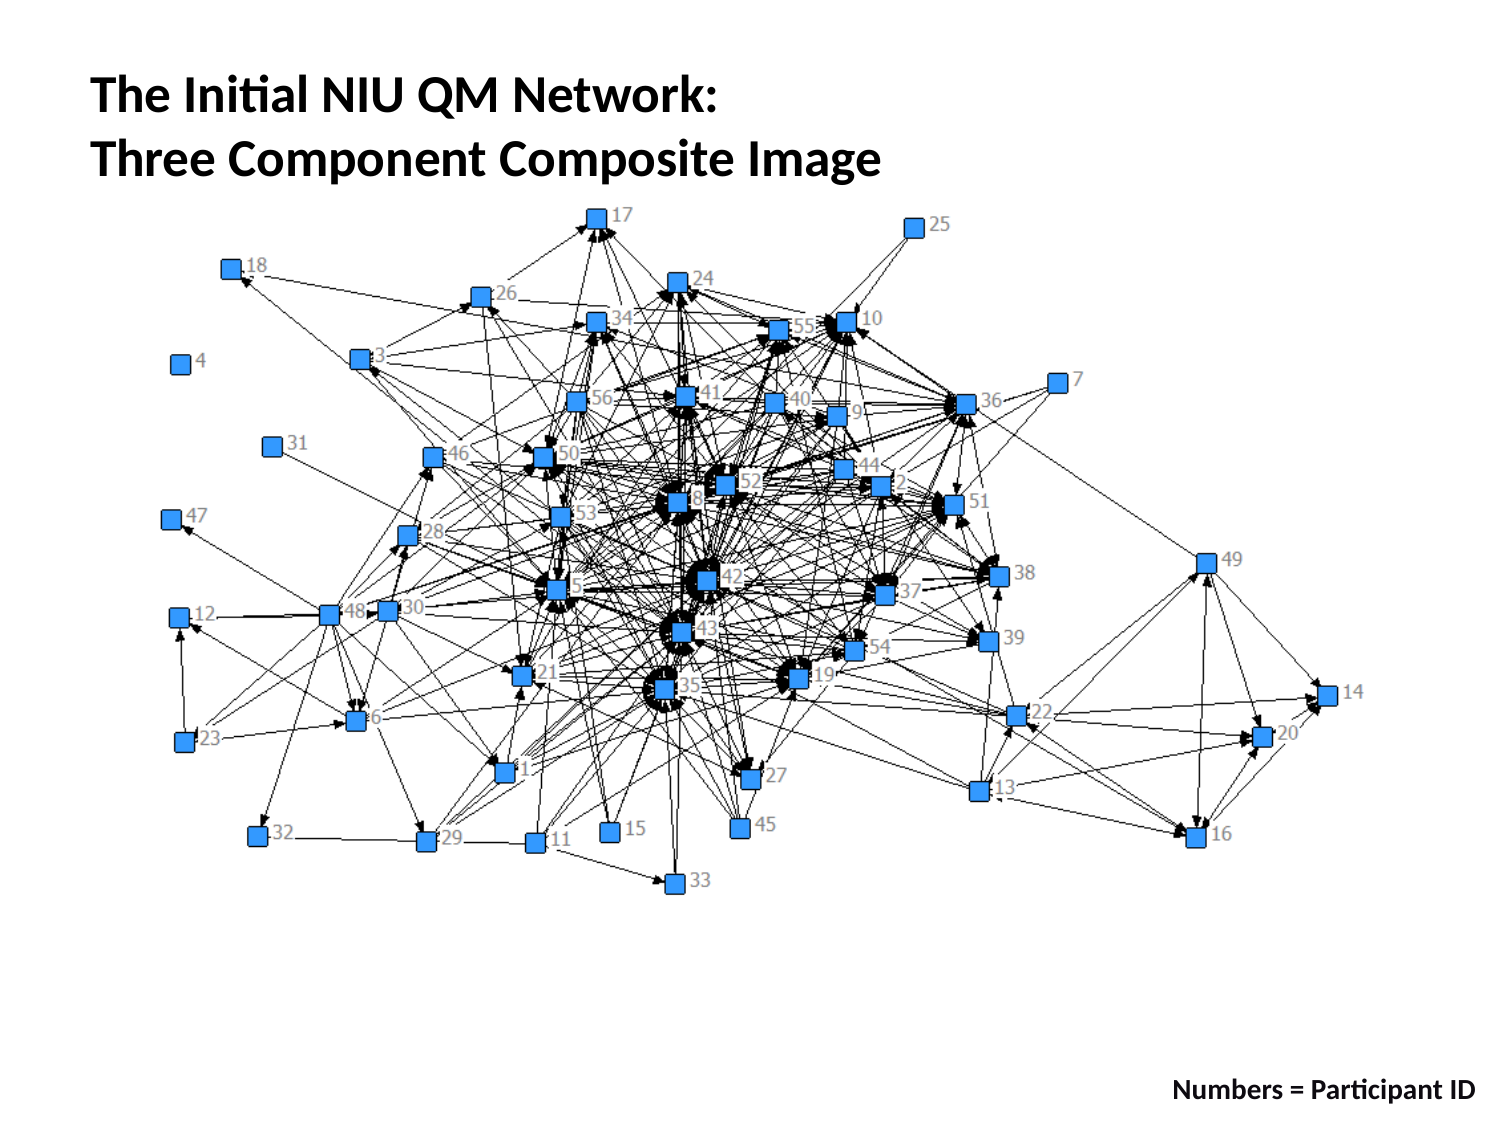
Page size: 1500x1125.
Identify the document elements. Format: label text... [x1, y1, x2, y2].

picture [129, 194, 1369, 903]
title The Initial NIU QM Network: Three Component Composite Image [75, 50, 1425, 195]
text_box Numbers = Participant ID [1157, 1062, 1500, 1113]
